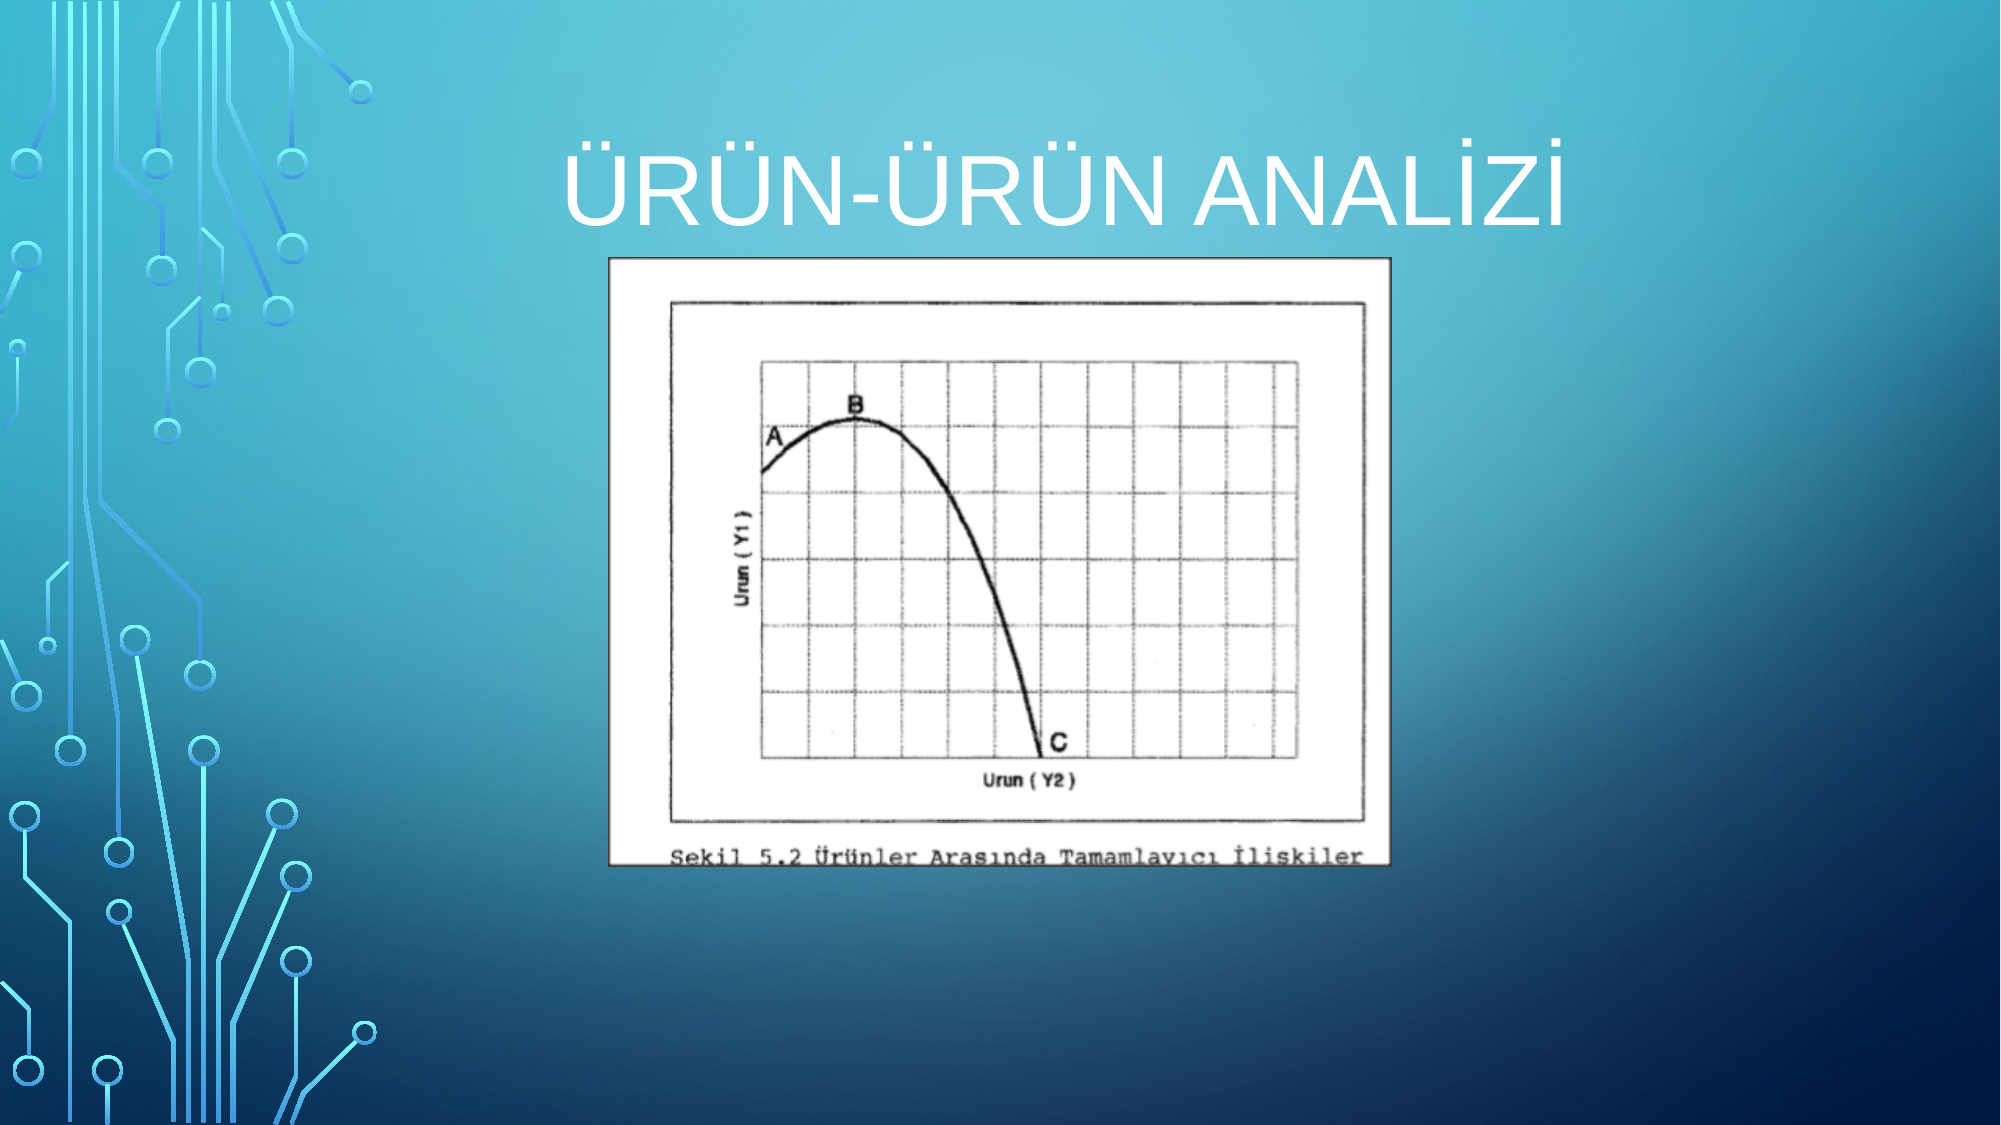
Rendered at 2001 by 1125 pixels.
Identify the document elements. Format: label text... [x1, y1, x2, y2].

title ÜRÜN-ÜRÜN Analizi [178, 52, 1954, 255]
picture [608, 257, 1392, 868]
